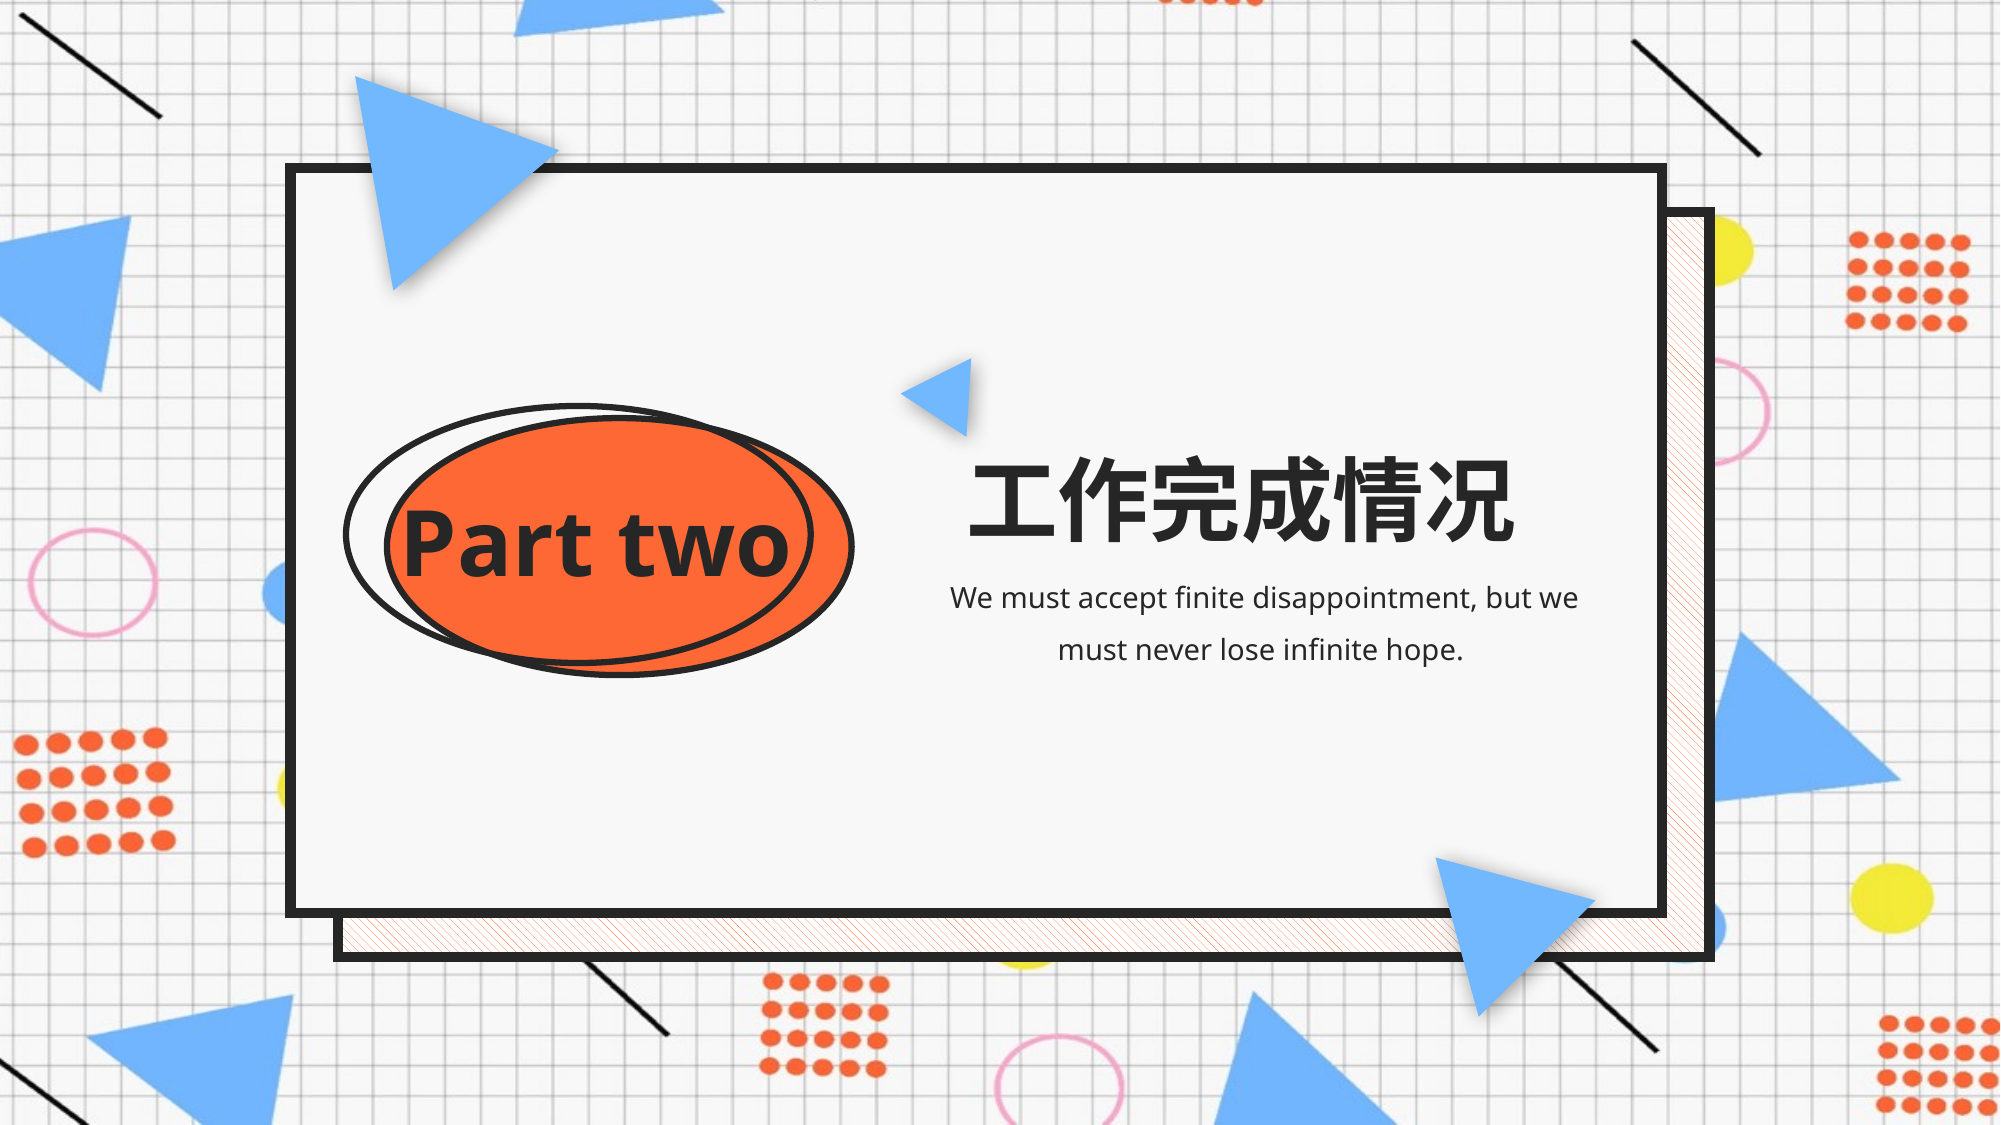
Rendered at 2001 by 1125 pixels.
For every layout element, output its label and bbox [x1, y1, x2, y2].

picture [0, 0, 2001, 1125]
text_box [353, 74, 562, 167]
text_box [345, 405, 852, 676]
text_box [290, 167, 1710, 958]
text_box [1461, 958, 1540, 1019]
